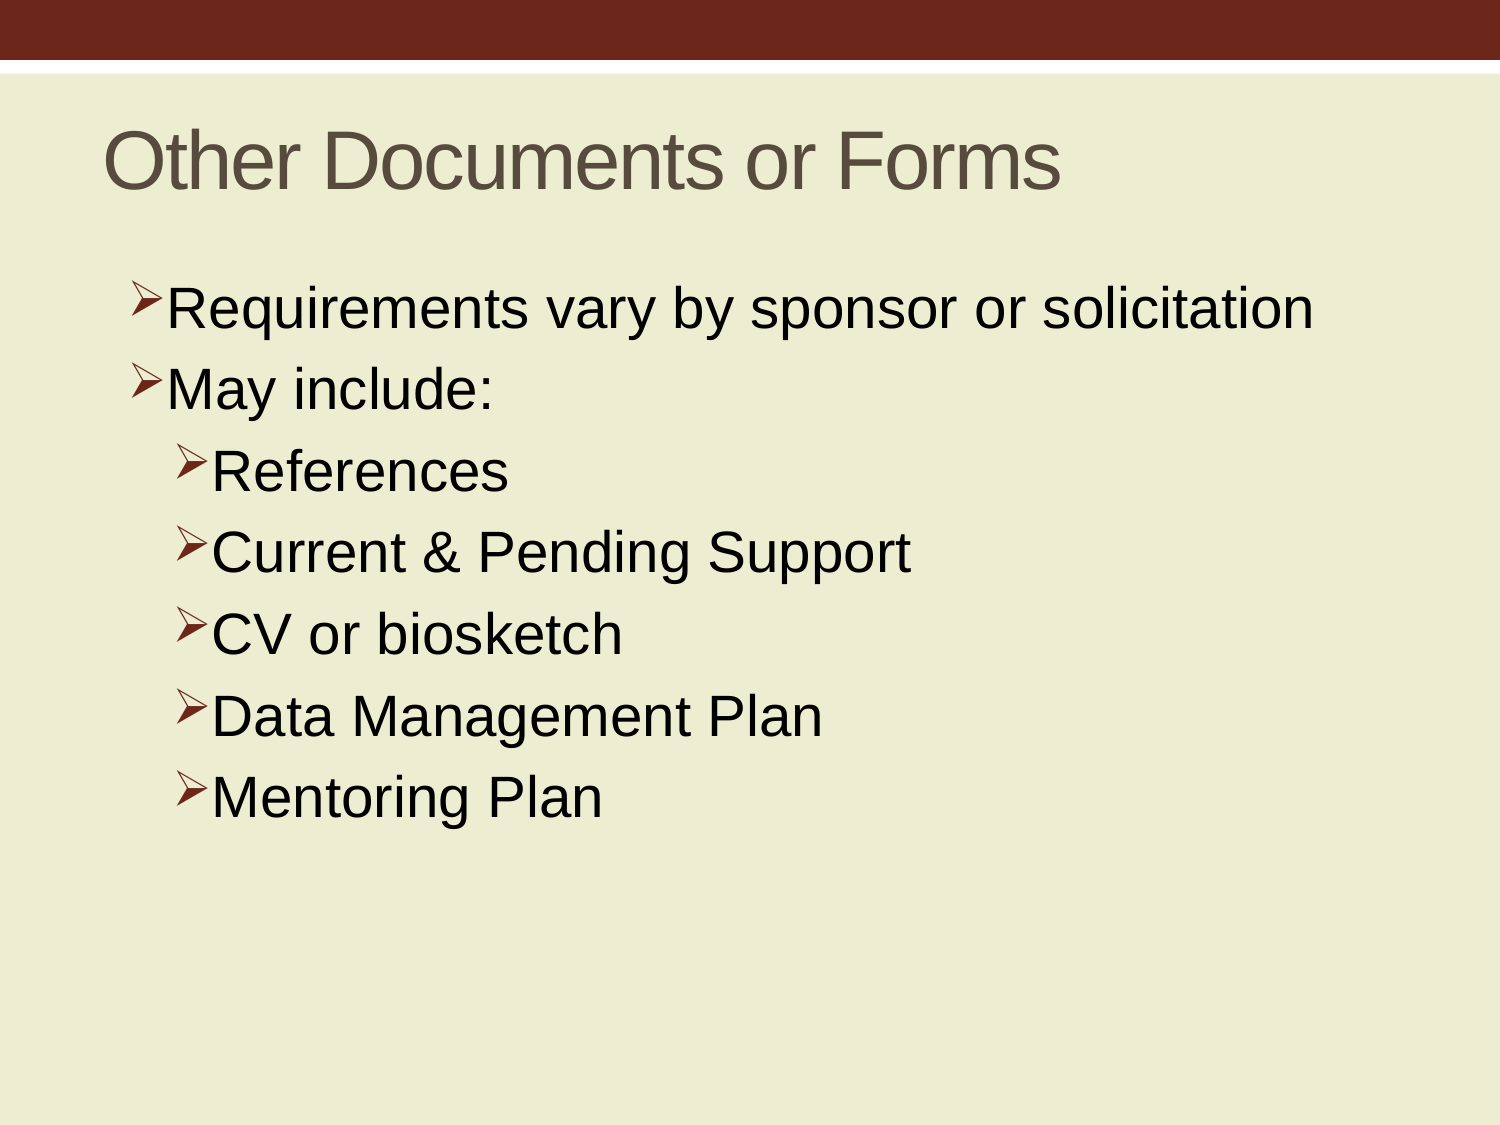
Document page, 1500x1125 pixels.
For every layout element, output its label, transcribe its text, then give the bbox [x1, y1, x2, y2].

title Other Documents or Forms [87, 75, 1438, 238]
list Requirements vary by sponsor or solicitation May include: References Current & Pending Support CV or biosketch Data Management Plan Mentoring Plan [112, 262, 1340, 988]
